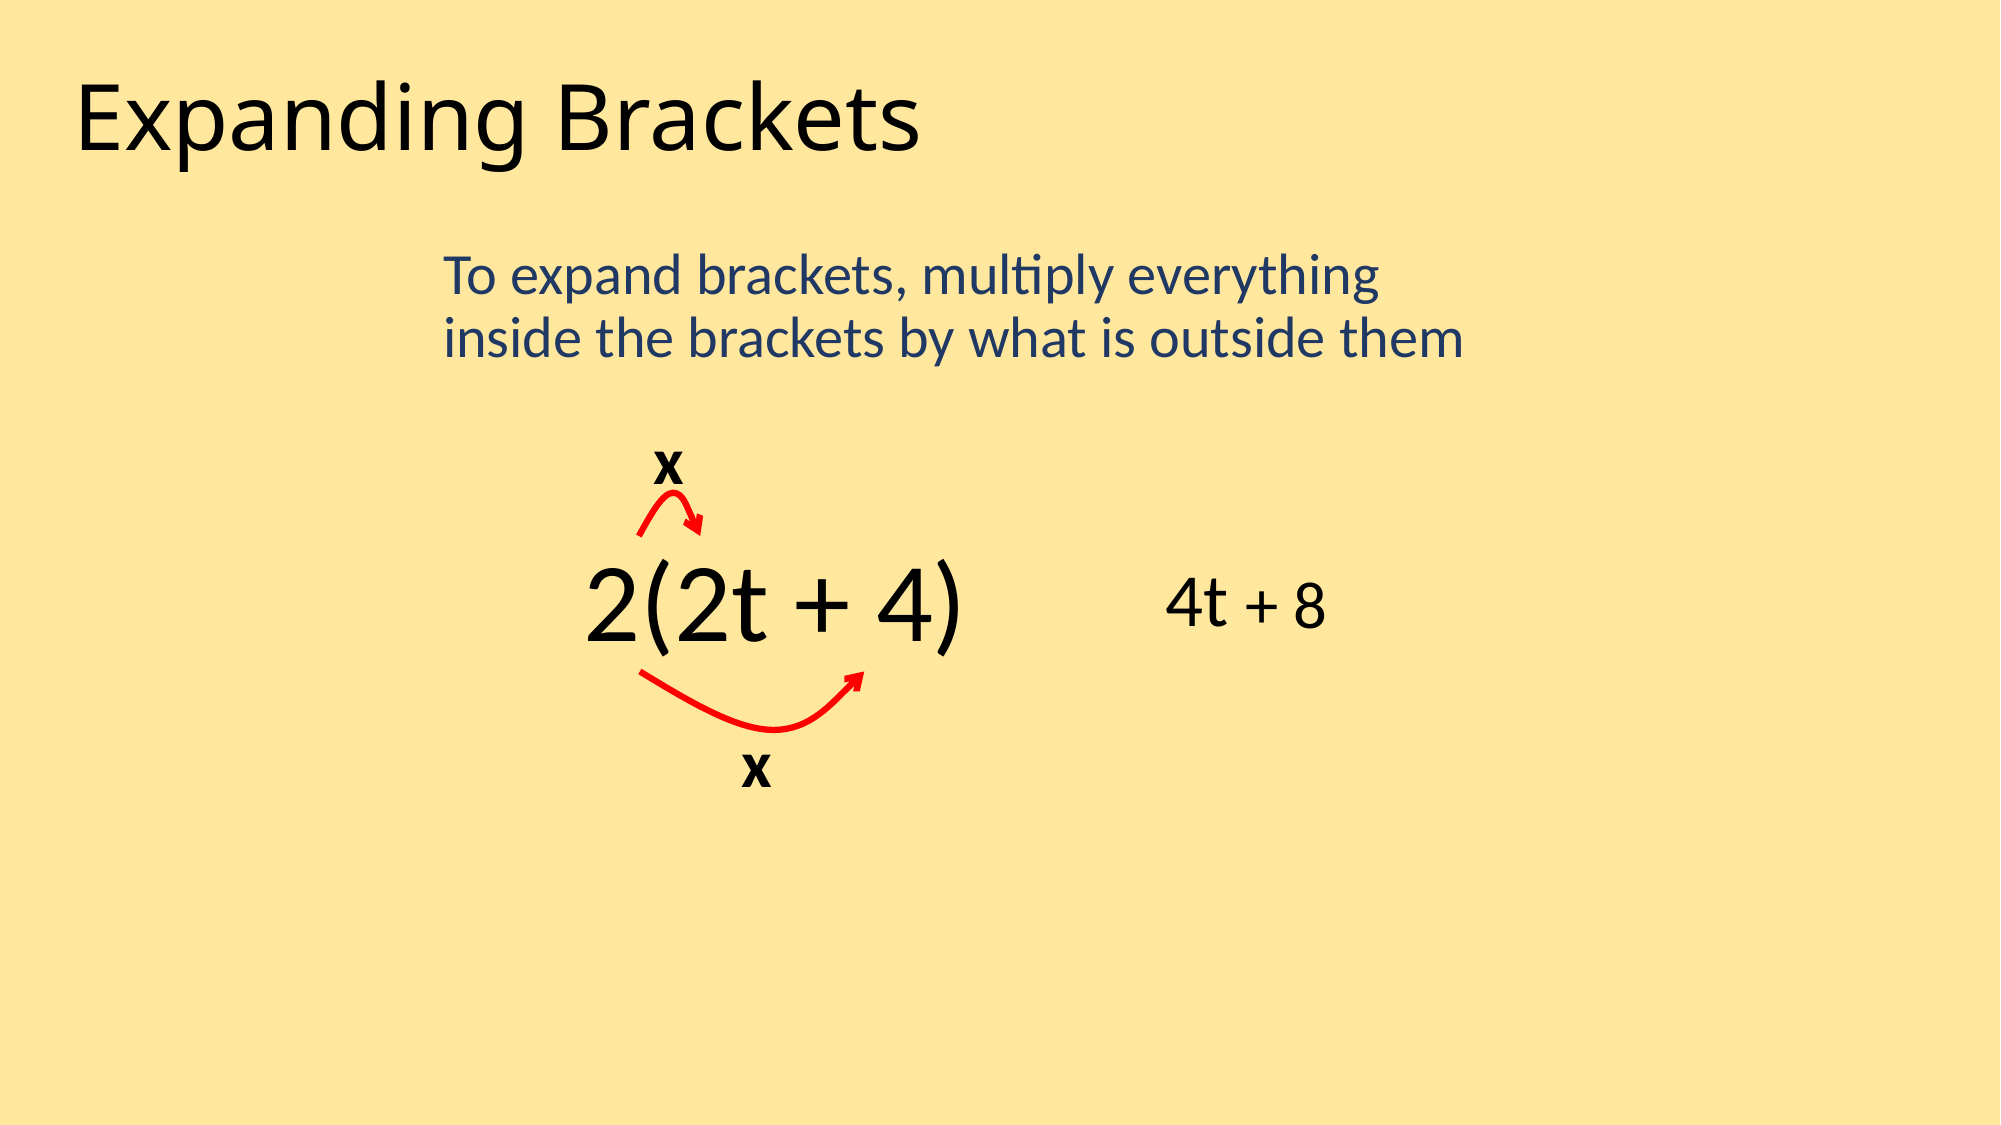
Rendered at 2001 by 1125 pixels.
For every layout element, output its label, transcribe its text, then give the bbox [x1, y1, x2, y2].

text_box 2(2t + 4) [569, 521, 1160, 672]
text_box x [638, 429, 720, 505]
text_box + 8 [1230, 554, 1455, 650]
list To expand brackets, multiply everything inside the brackets by what is outside them [414, 236, 1527, 429]
text_box 4t [1150, 544, 1278, 650]
text_box [639, 670, 865, 720]
text_box [637, 505, 702, 537]
text_box x [726, 713, 816, 809]
title Expanding Brackets [58, 27, 1289, 215]
